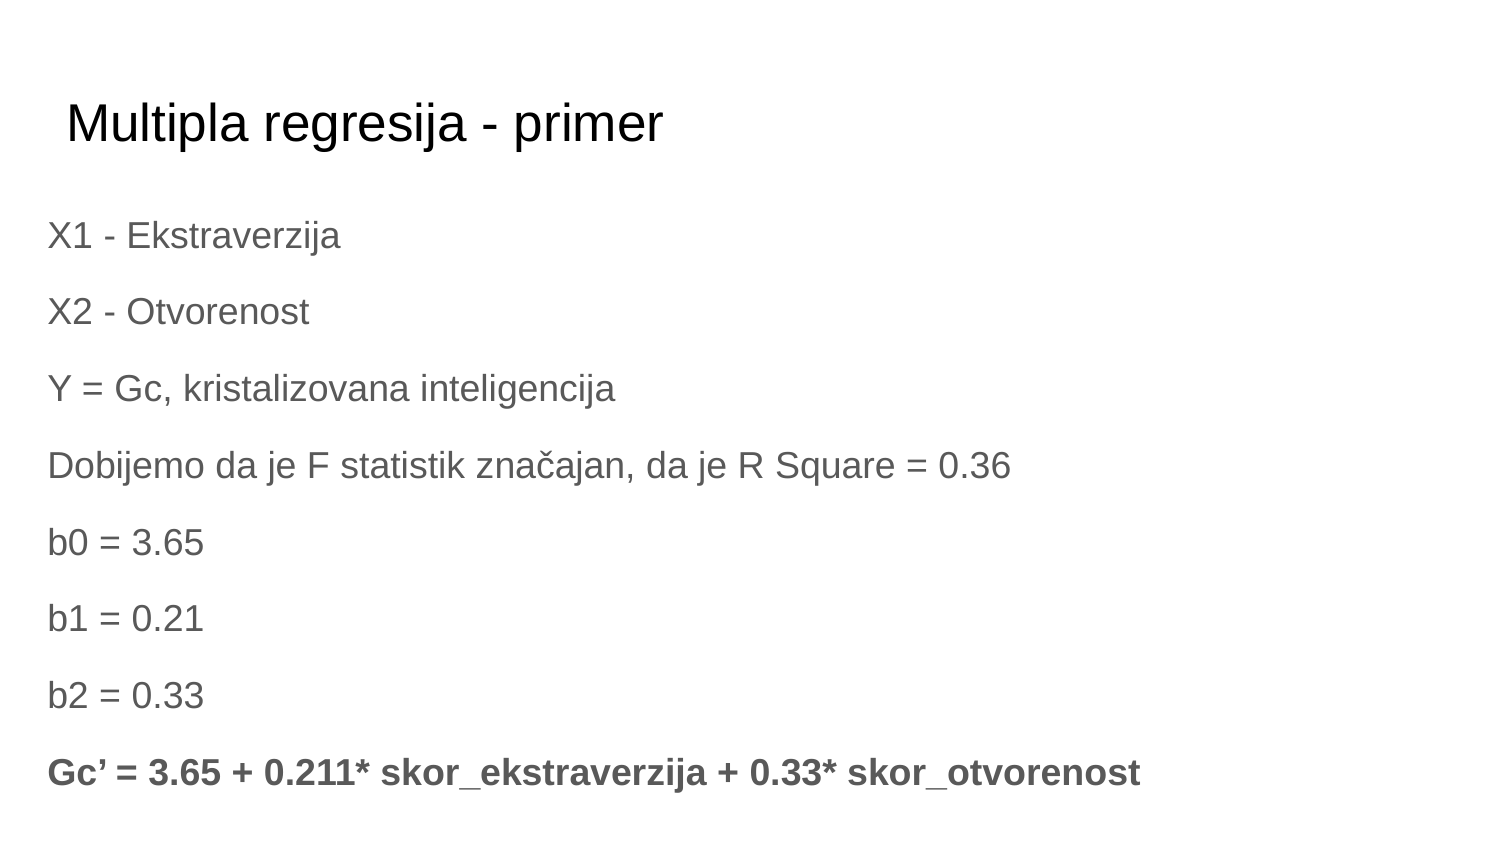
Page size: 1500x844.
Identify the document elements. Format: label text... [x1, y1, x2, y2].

title Multipla regresija - primer [51, 72, 1449, 167]
list X1 - Ekstraverzija X2 - Otvorenost Y = Gc, kristalizovana inteligencija Dobijemo da je F statistik značajan, da je R Square = 0.36 b0 = 3.65 b1 = 0.21 b2 = 0.33 Gc’ = 3.65 + 0.211* skor_ekstraverzija + 0.33* skor_otvorenost [32, 189, 1466, 830]
